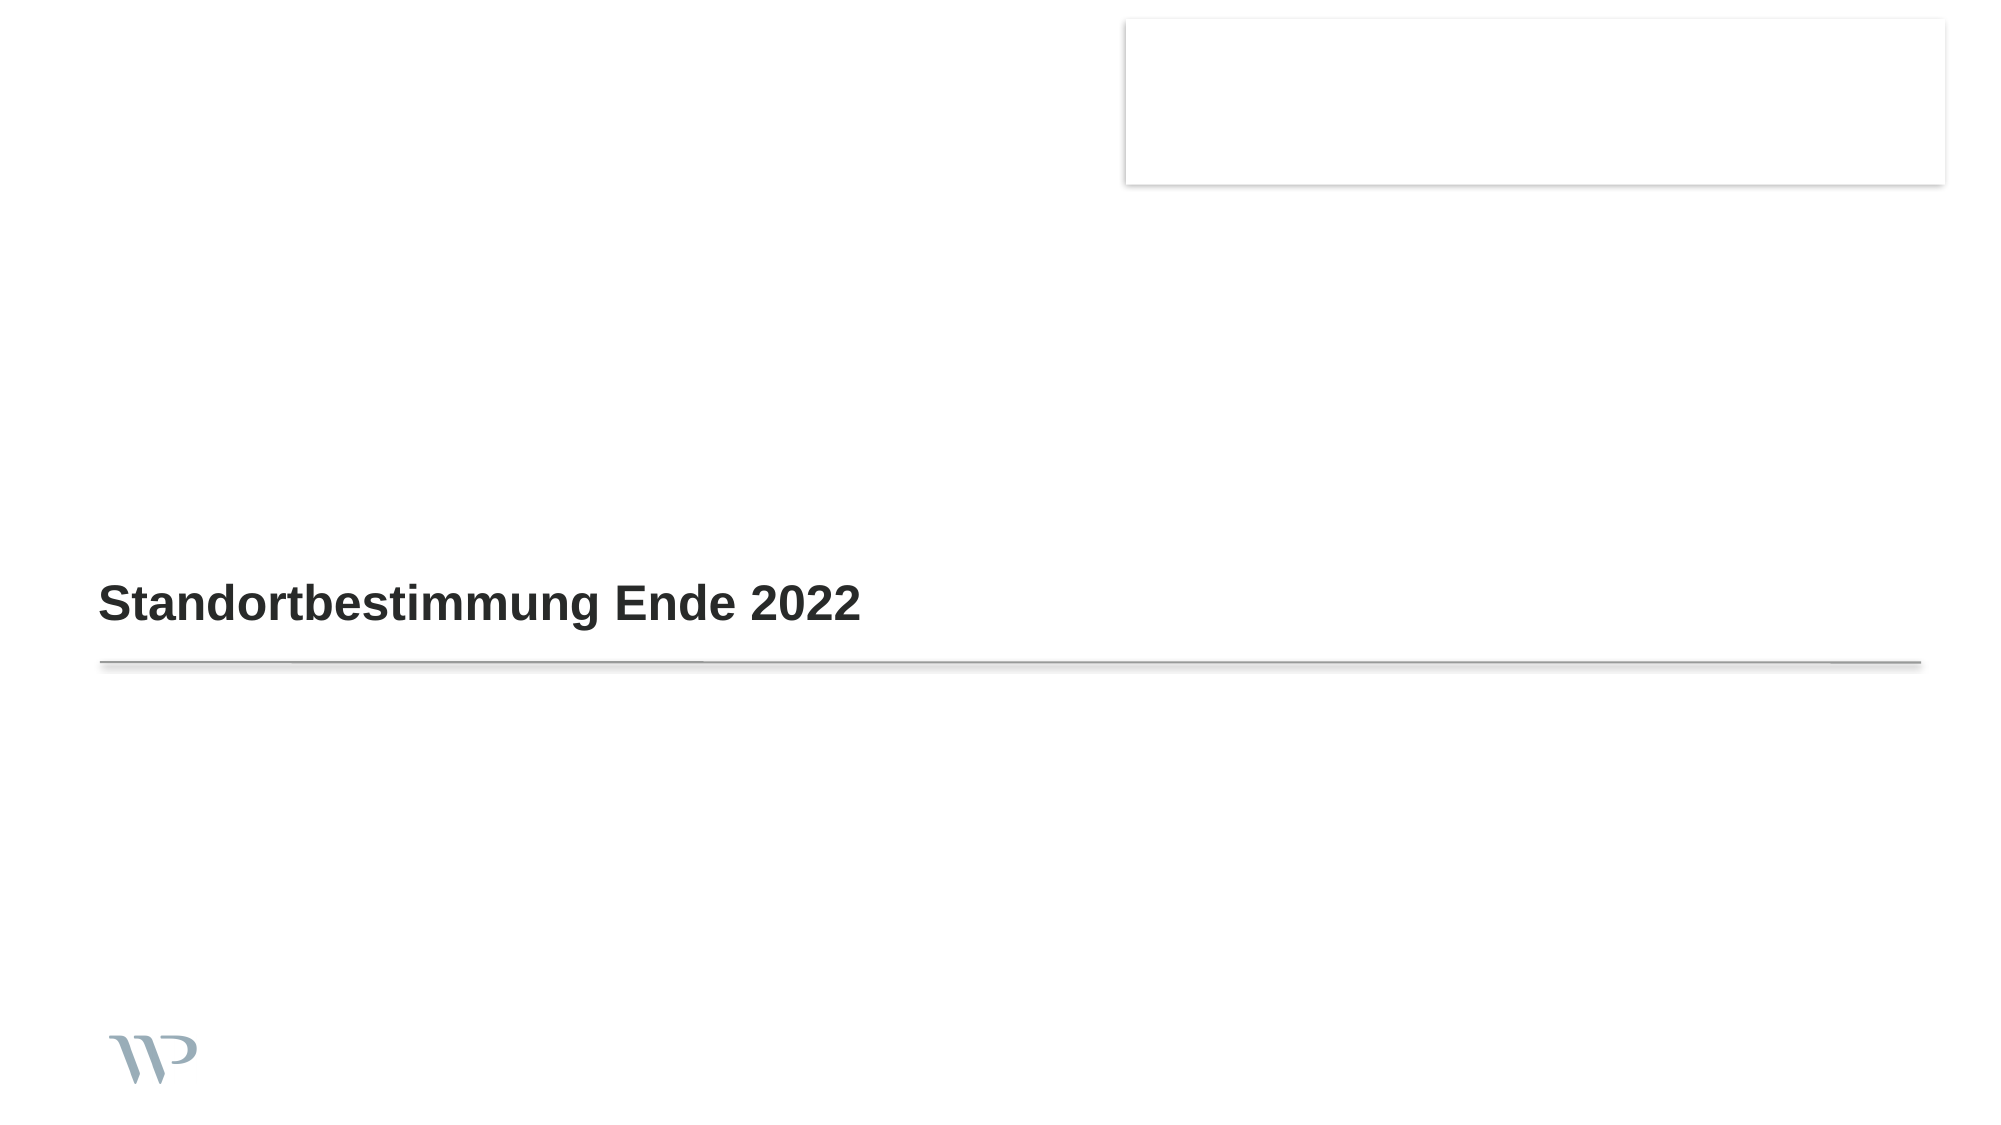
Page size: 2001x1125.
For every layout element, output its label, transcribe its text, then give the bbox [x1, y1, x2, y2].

title Standortbestimmung Ende 2022 [83, 561, 1926, 638]
picture [109, 1034, 197, 1084]
